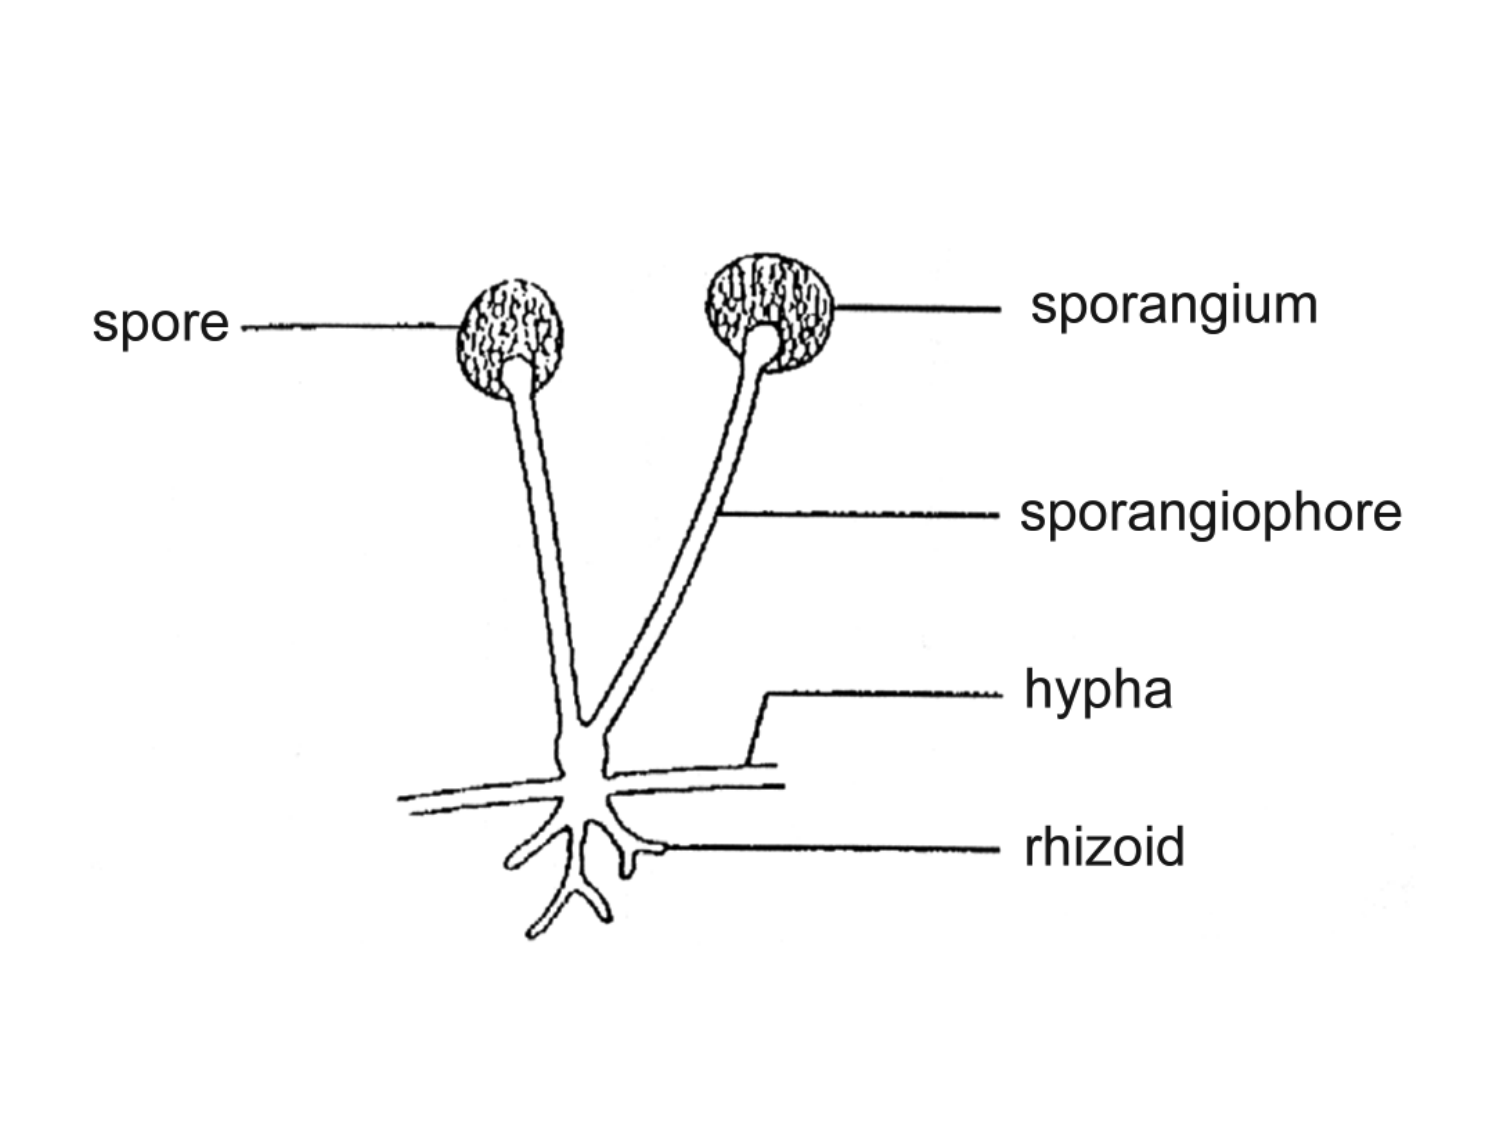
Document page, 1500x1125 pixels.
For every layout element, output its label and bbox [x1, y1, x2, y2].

picture [83, 236, 1416, 952]
